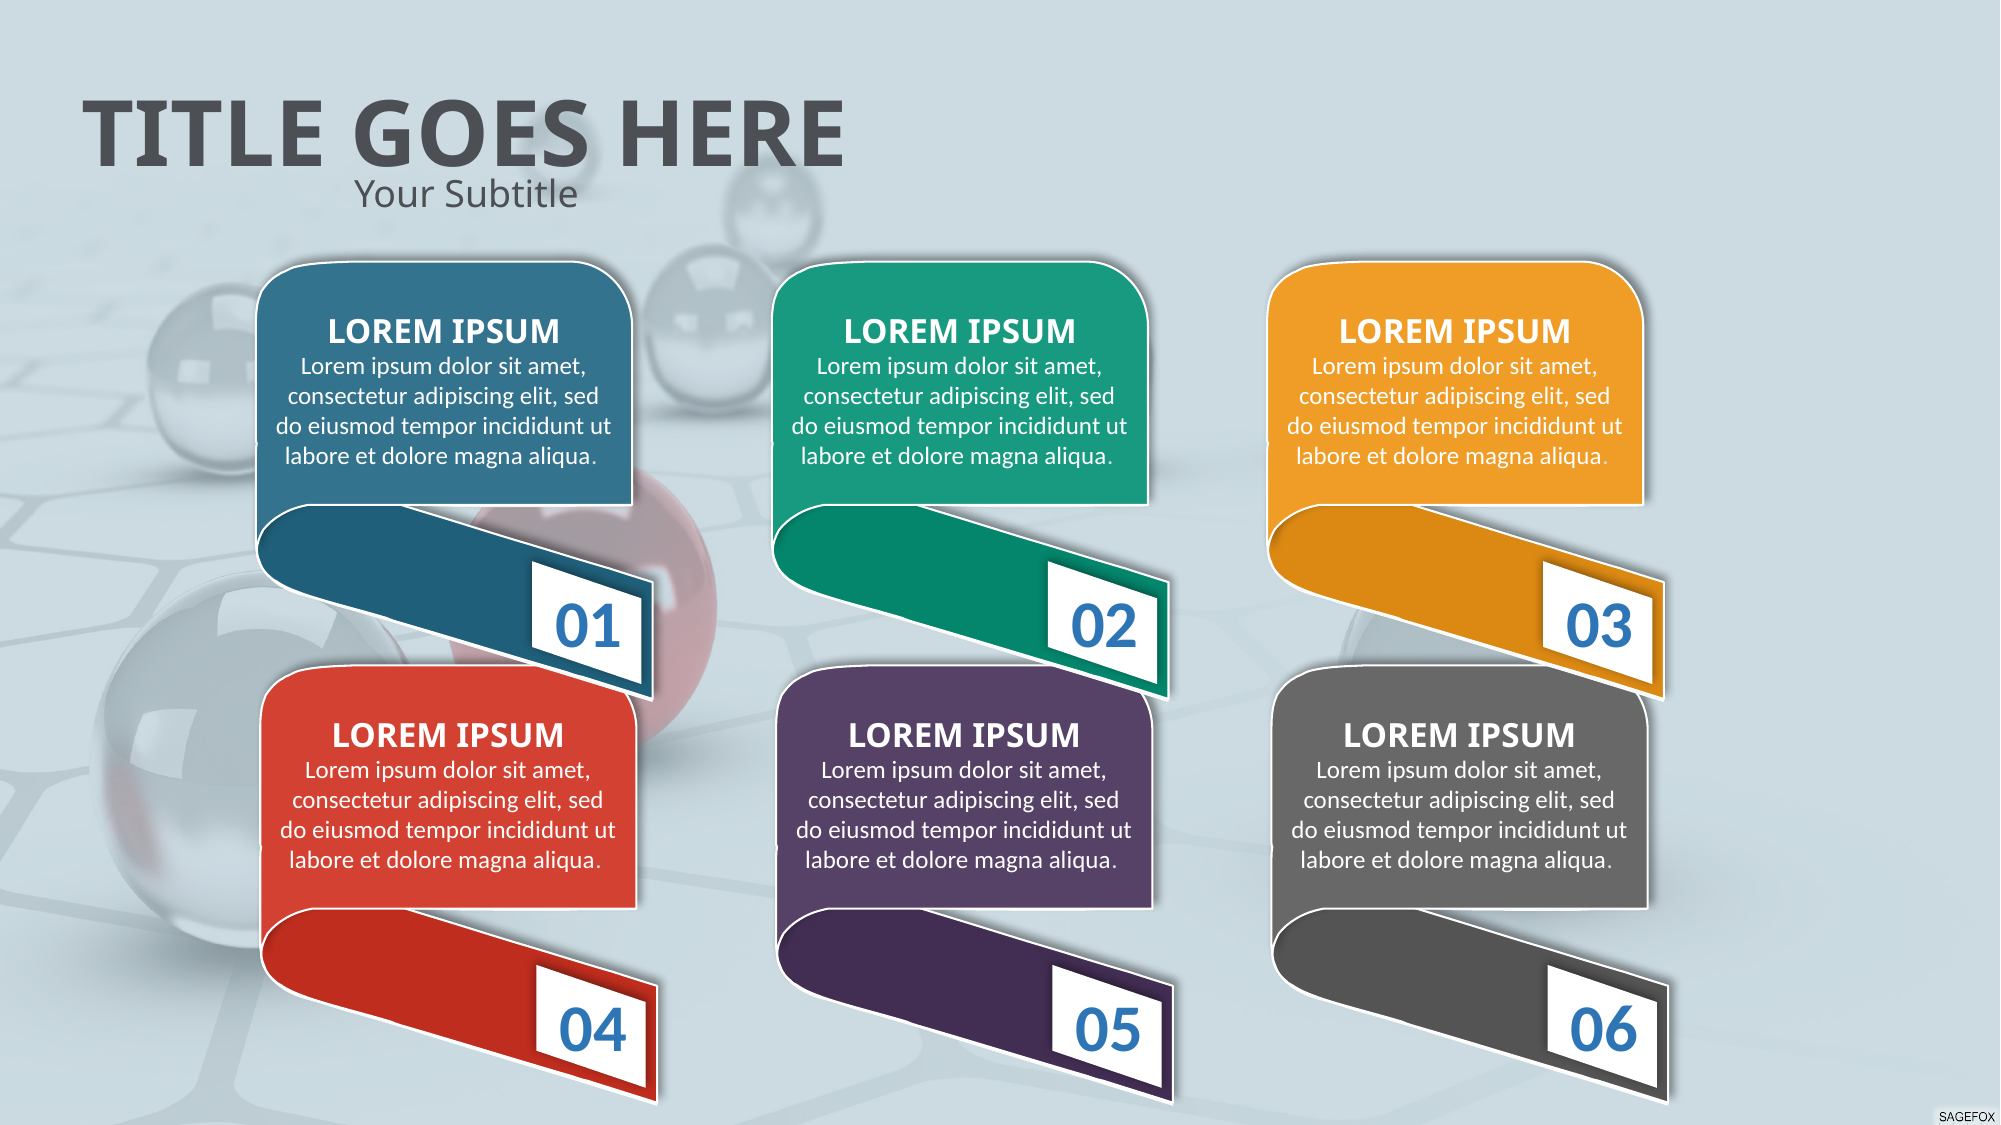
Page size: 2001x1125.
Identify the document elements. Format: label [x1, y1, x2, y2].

text_box [1271, 700, 1648, 955]
text_box [1267, 261, 1644, 552]
text_box [260, 700, 637, 955]
text_box [13, 66, 918, 224]
text_box [260, 858, 658, 1103]
text_box [1271, 858, 1669, 1103]
text_box [776, 858, 1173, 1103]
text_box [771, 261, 1148, 552]
text_box [776, 700, 1153, 955]
text_box [771, 455, 1169, 700]
text_box [1267, 455, 1664, 700]
text_box [255, 261, 633, 552]
picture [1936, 1111, 1997, 1125]
text_box [256, 455, 653, 700]
